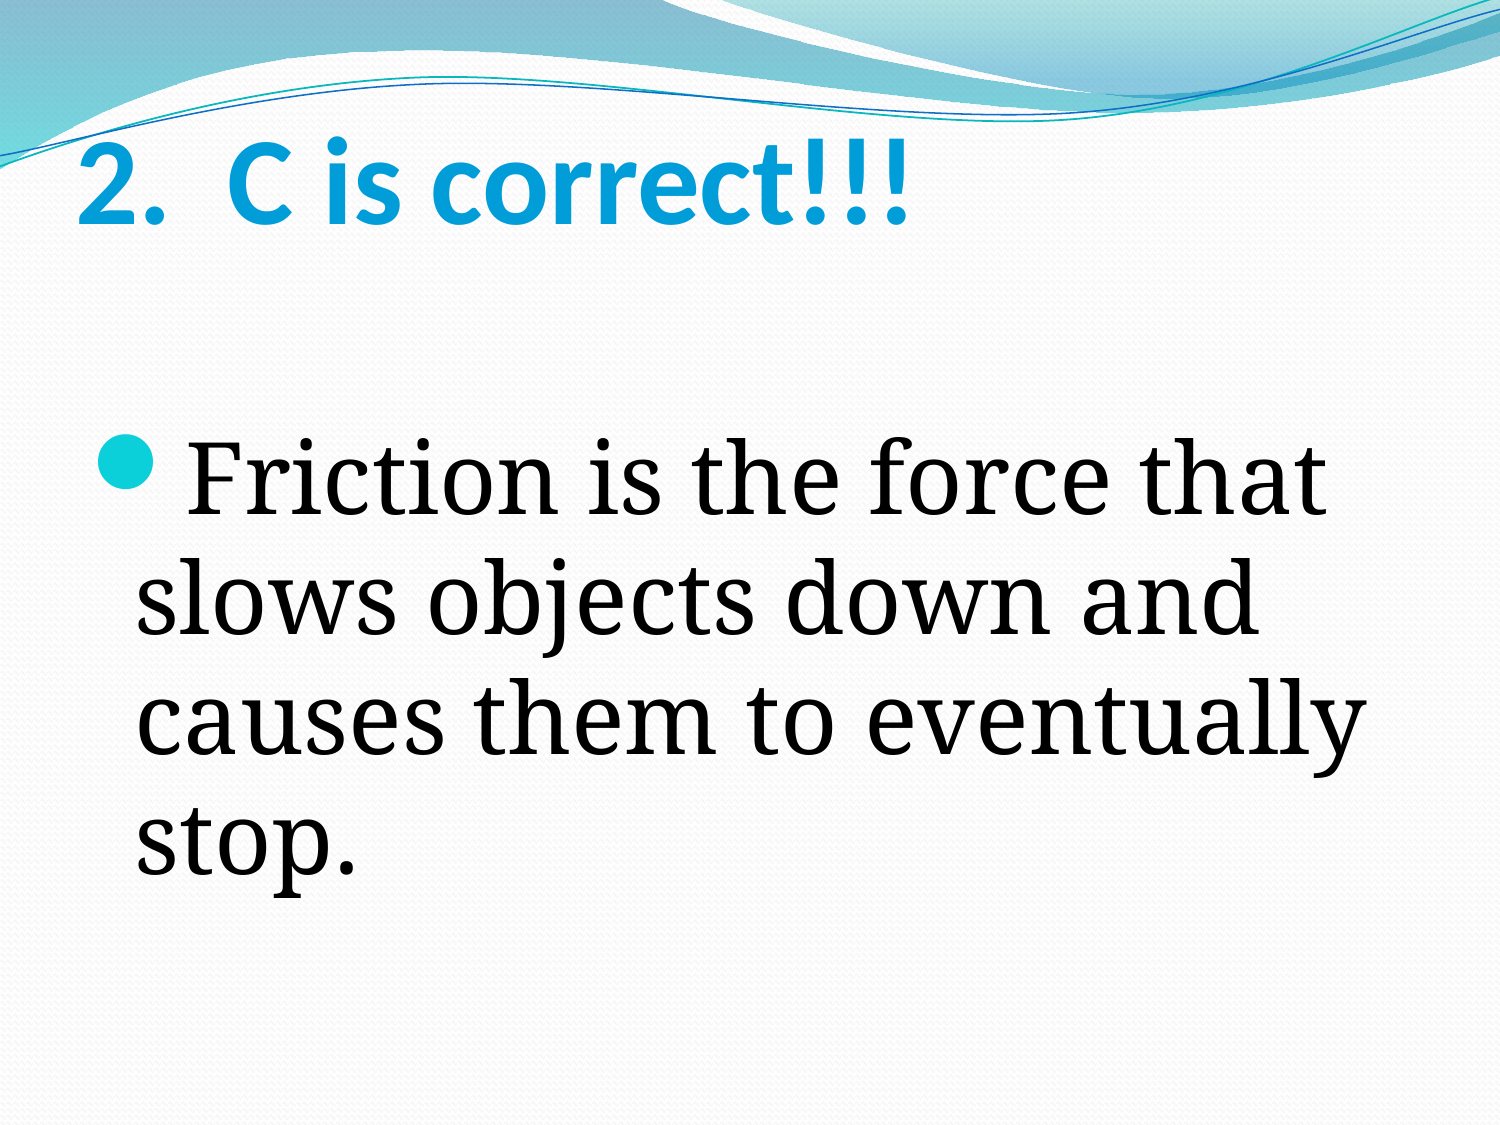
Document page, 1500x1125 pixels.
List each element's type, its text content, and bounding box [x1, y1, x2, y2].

title 2. C is correct!!! [74, 62, 1426, 251]
list Friction is the force that slows objects down and causes them to eventually stop. [74, 251, 1426, 1006]
